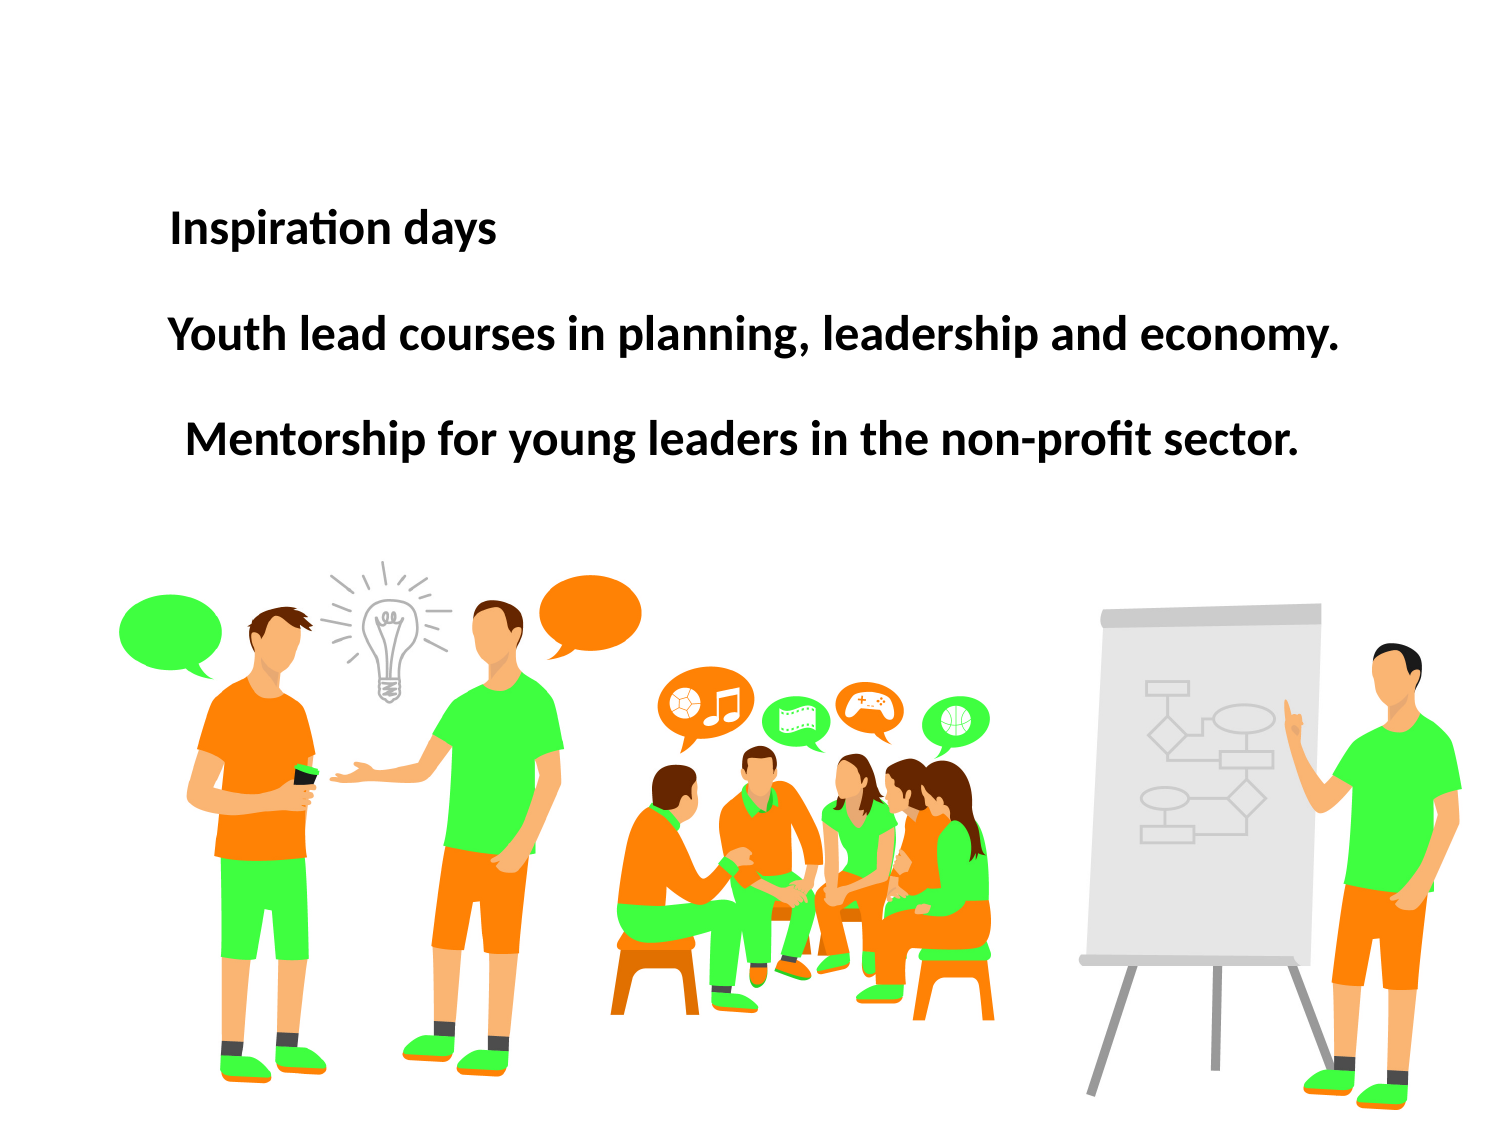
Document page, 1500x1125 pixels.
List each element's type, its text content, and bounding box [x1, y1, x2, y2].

text_box Youth lead courses in planning, leadership and economy. [152, 292, 1356, 368]
text_box Inspiration days [154, 187, 524, 263]
text_box Mentorship for young leaders in the non-profit sector. [169, 398, 1316, 474]
picture [83, 538, 1500, 1125]
